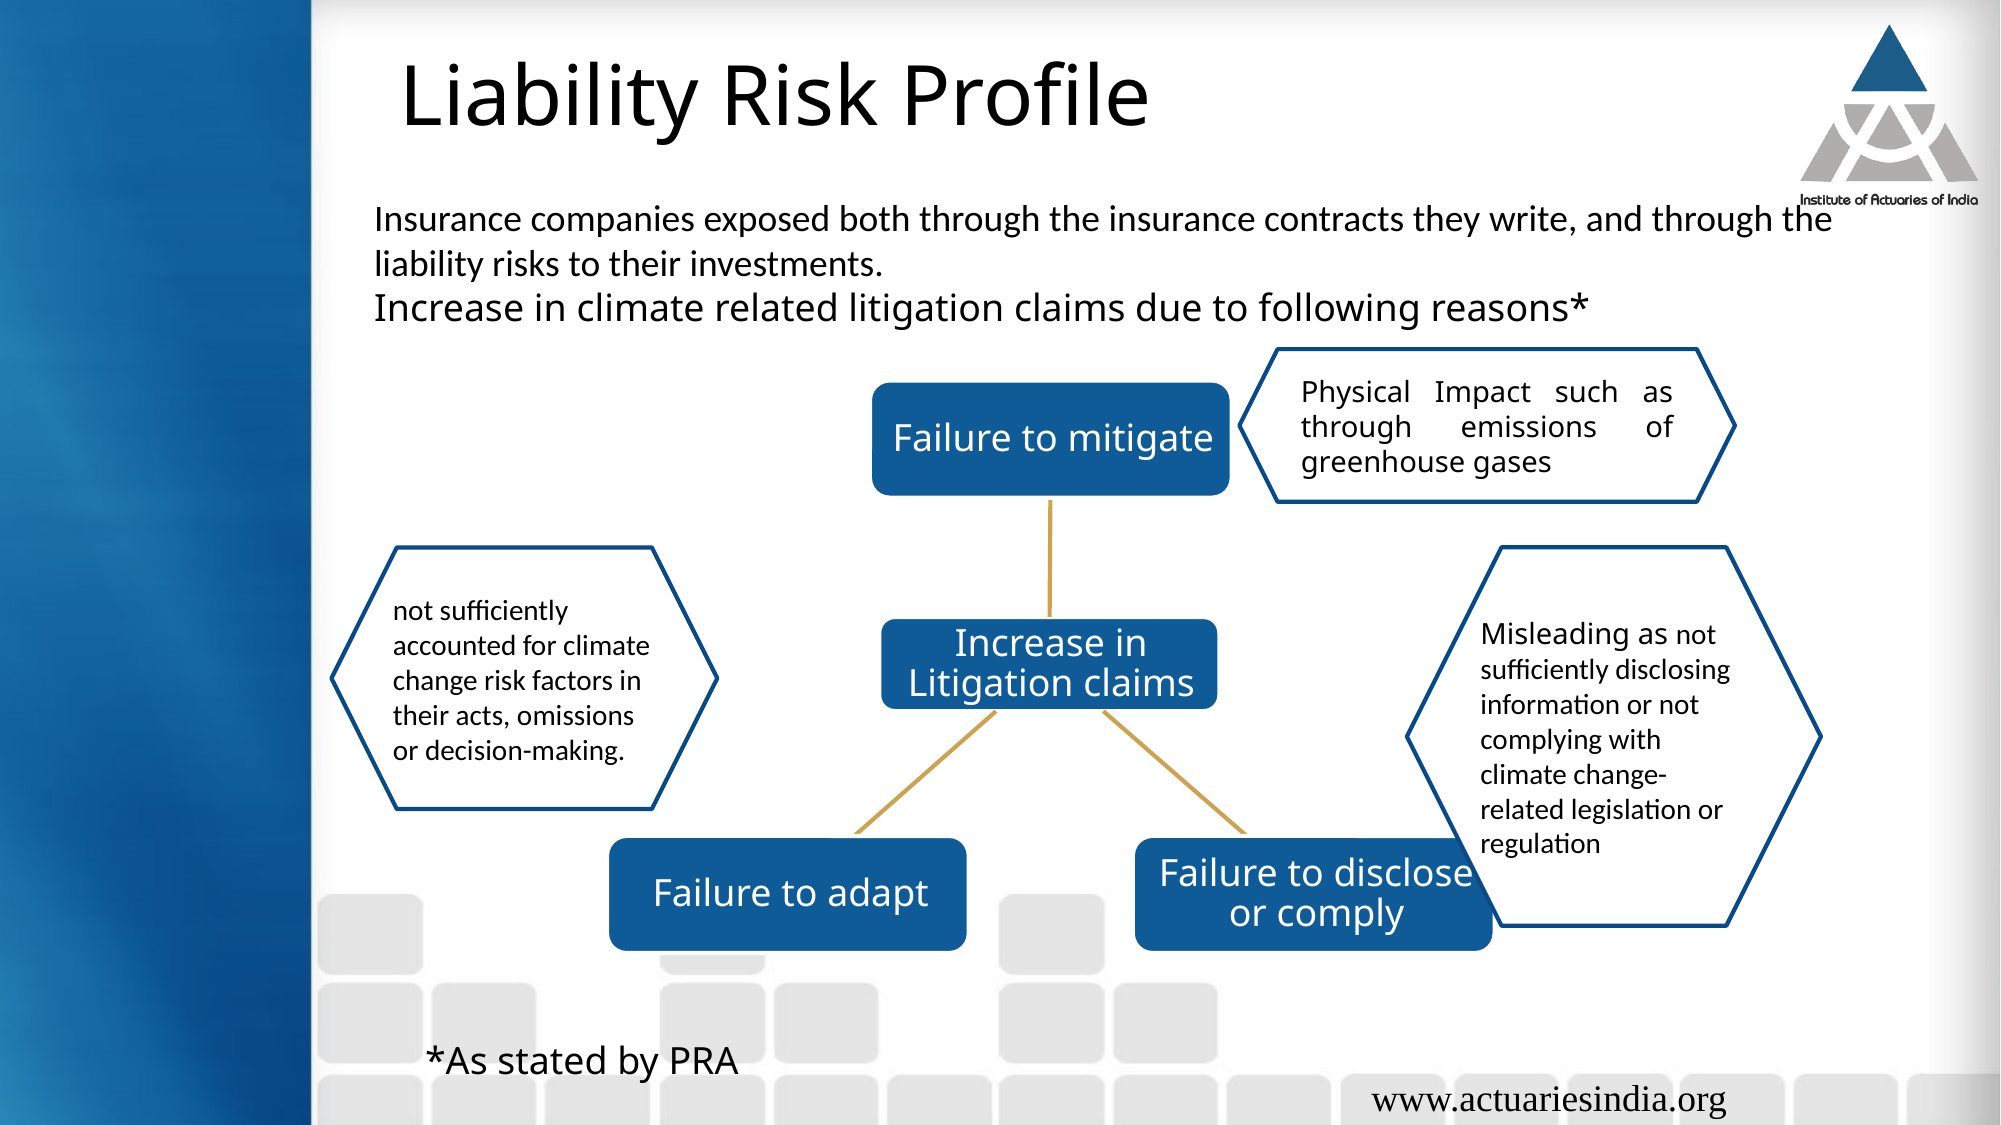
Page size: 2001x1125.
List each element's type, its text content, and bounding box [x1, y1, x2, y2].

text_box Liability Risk Profile [392, 34, 1751, 150]
text_box Physical Impact such as through emissions of greenhouse gases [1661, 349, 1735, 502]
text_box www.actuariesindia.org [1363, 1090, 1824, 1125]
text_box not sufficiently accounted for climate change risk factors in their acts, omissions or decision-making. [331, 547, 440, 810]
text_box Misleading as not sufficiently disclosing information or not complying with climate change-related legislation or regulation [1661, 547, 1821, 926]
text_box *As stated by PRA [417, 1029, 1876, 1090]
picture [0, 0, 2001, 1125]
text_box Insurance companies exposed both through the insurance contracts they write, and through the liability risks to their investments. Increase in climate related litigation claims due to following reasons* [366, 186, 1876, 337]
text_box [440, 337, 1661, 997]
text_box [1799, 24, 1979, 205]
